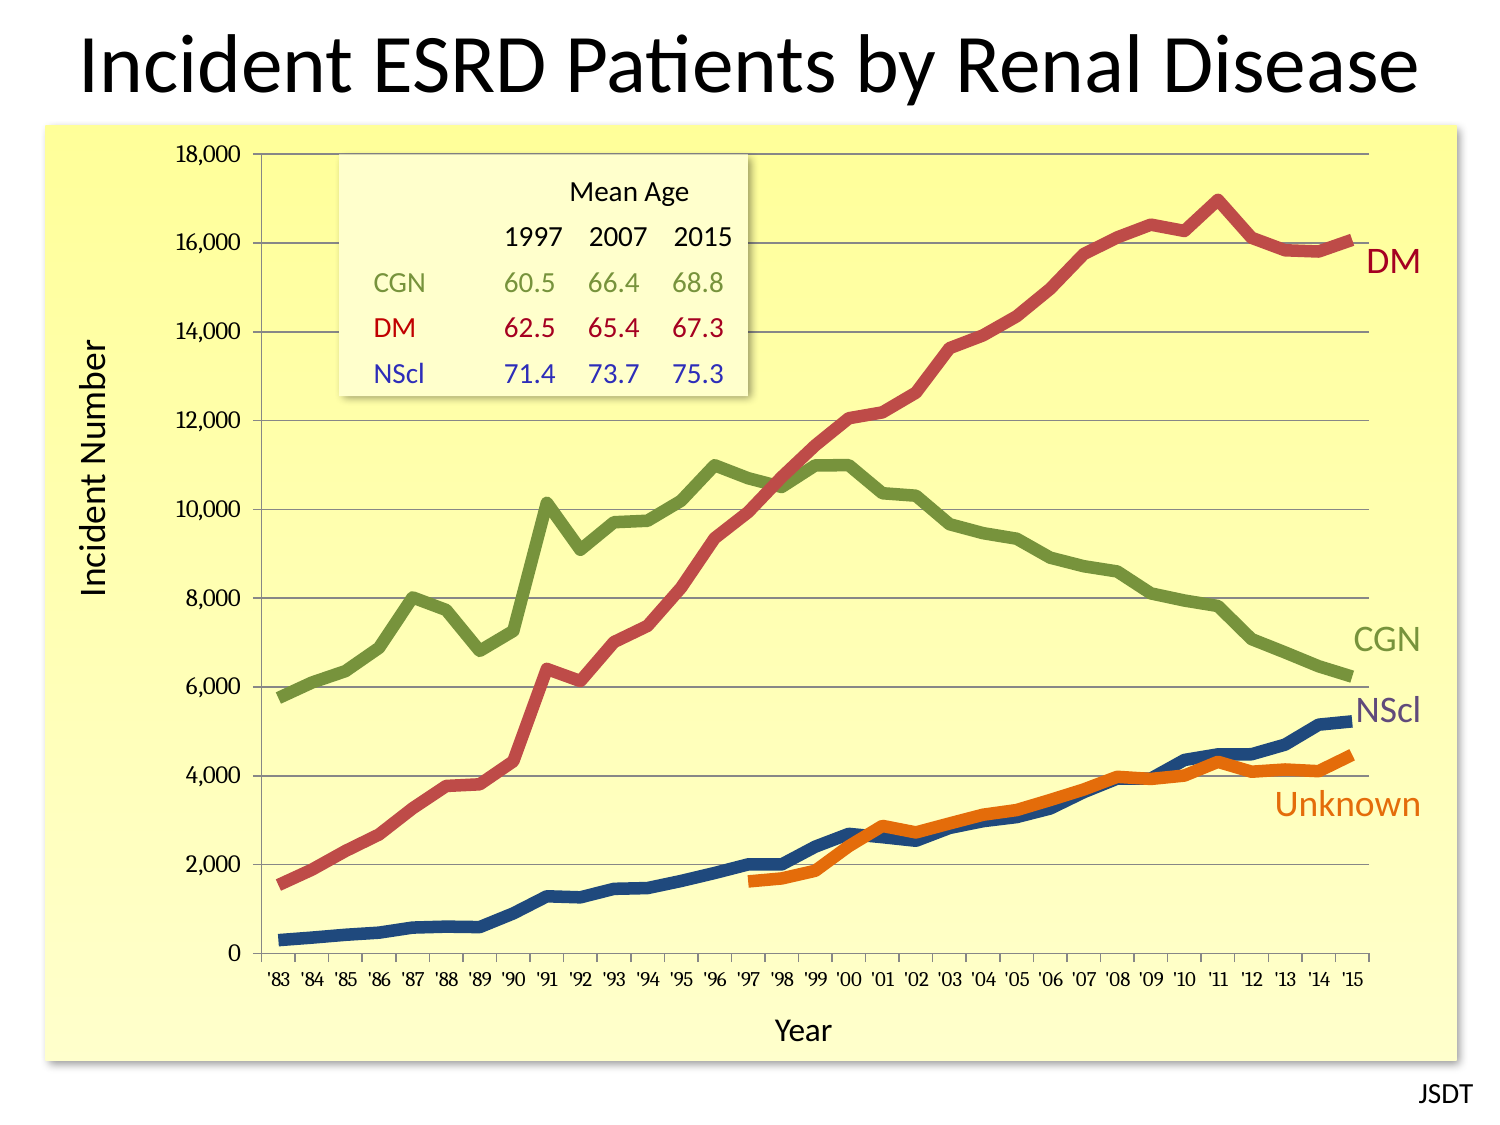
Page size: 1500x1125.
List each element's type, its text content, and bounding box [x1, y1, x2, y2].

text_box JSDT [1210, 1070, 1489, 1117]
text_box [45, 125, 1457, 1061]
text_box Incident Number [60, 235, 130, 612]
chart [135, 131, 1422, 1050]
text_box Incident ESRD Patients by Renal Disease [0, 1, 1500, 116]
